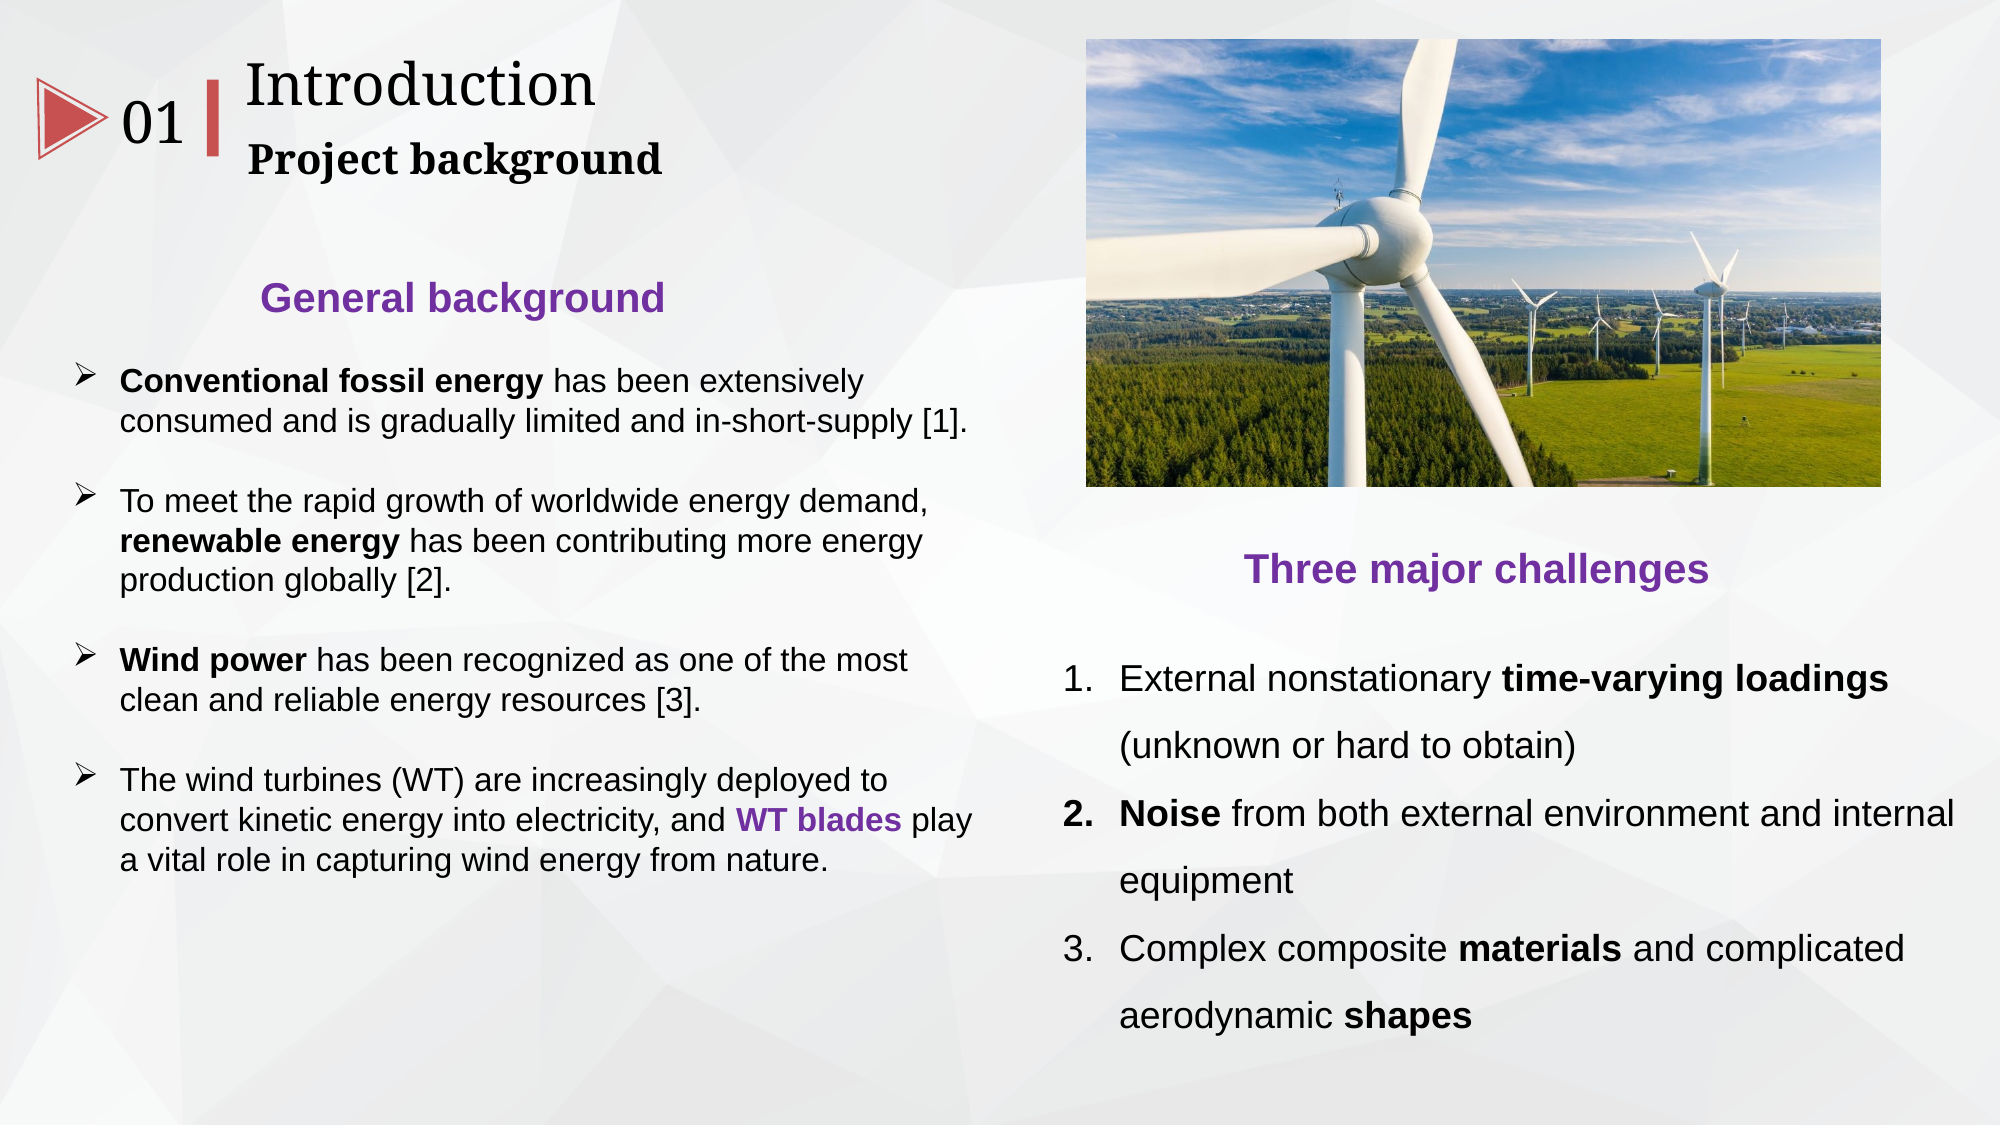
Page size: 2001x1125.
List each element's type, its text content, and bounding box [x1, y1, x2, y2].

text_box General background [229, 263, 697, 329]
text_box Project background [232, 125, 1081, 191]
text_box Three major challenges [1201, 534, 1753, 600]
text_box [22, 70, 118, 164]
picture [0, 0, 2000, 1125]
text_box 01 [123, 77, 219, 163]
text_box Conventional fossil energy has been extensively consumed and is gradually limited and in-short-supply [1]. To meet the rapid growth of worldwide energy demand, renewable energy has been contributing more energy production globally [2]. Wind power has been recognized as one of the most clean and reliable energy resources [3]. The wind turbines (WT) are increasingly deployed to convert kinetic energy into electricity, and WT blades play a vital role in capturing wind energy from nature. [57, 351, 1000, 886]
text_box Introduction [229, 39, 1073, 125]
text_box External nonstationary time-varying loadings (unknown or hard to obtain) Noise from both external environment and internal equipment Complex composite materials and complicated aerodynamic shapes [1047, 623, 2000, 1044]
